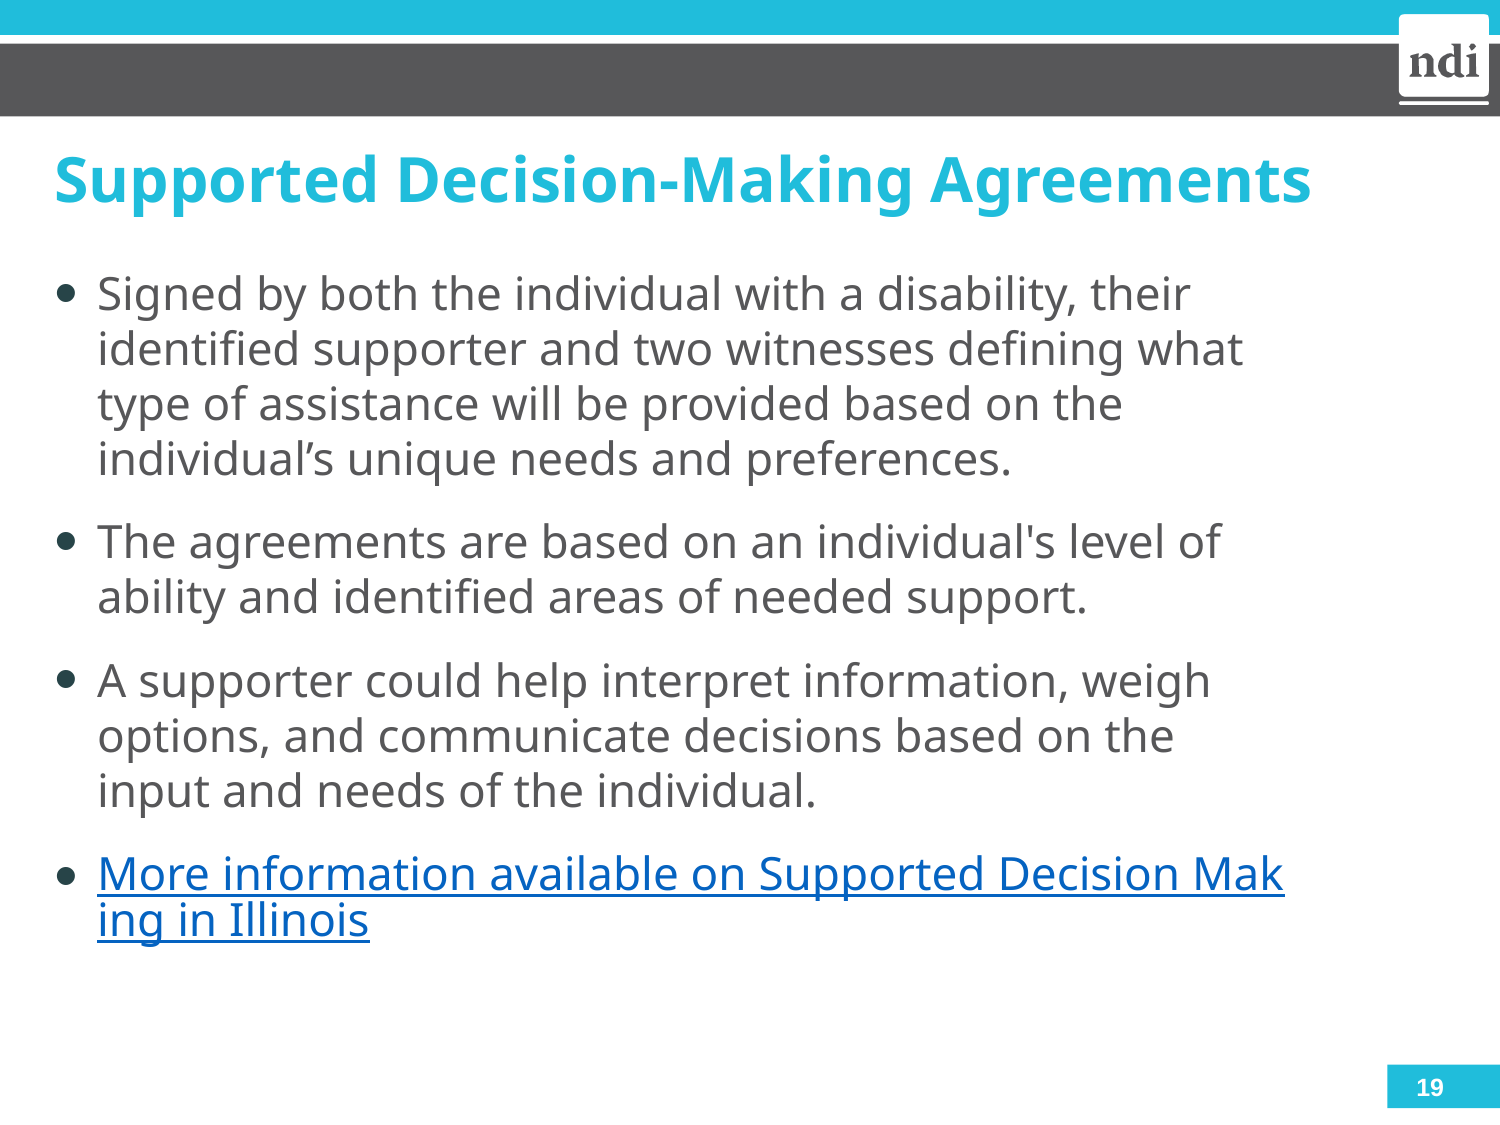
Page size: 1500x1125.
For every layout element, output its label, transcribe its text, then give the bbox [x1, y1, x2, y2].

list Signed by both the individual with a disability, their identified supporter and two witnesses defining what type of assistance will be provided based on the individual’s unique needs and preferences. The agreements are based on an individual's level of ability and identified areas of needed support. A supporter could help interpret information, weigh options, and communicate decisions based on the input and needs of the individual. More information available on Supported Decision Making in Illinois [39, 257, 1311, 1054]
slide_number 19 [1387, 1064, 1460, 1109]
picture [1387, 8, 1500, 110]
title Supported Decision-Making Agreements [39, 129, 1454, 235]
